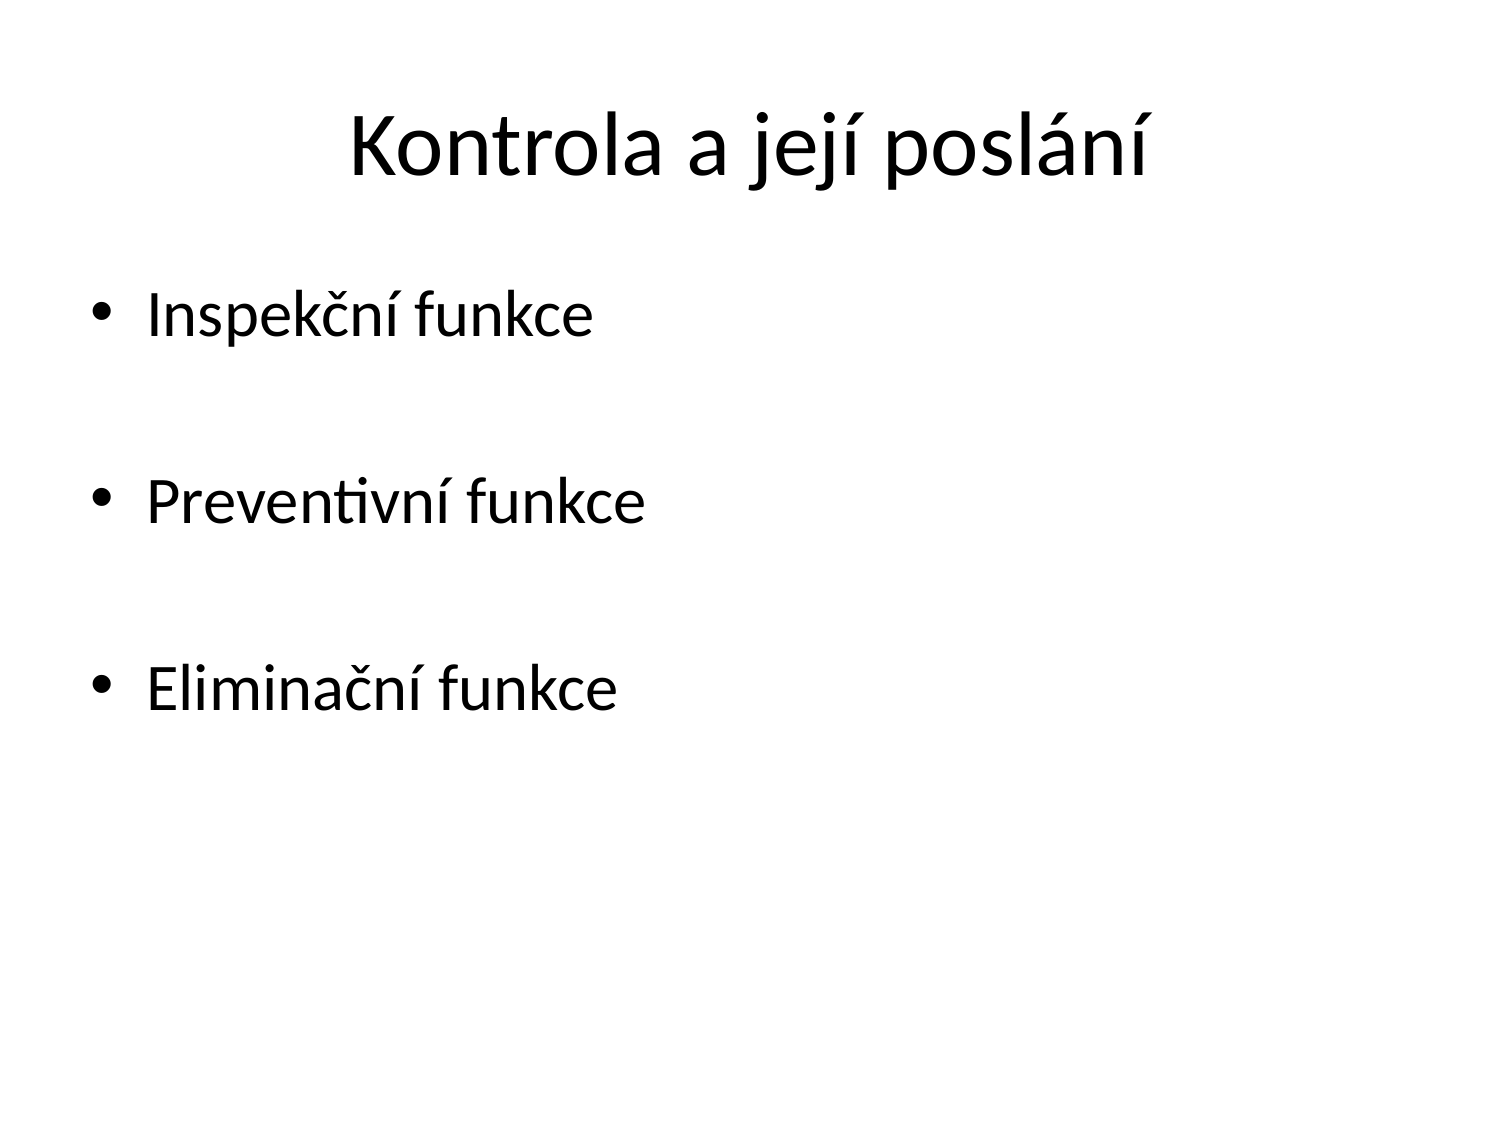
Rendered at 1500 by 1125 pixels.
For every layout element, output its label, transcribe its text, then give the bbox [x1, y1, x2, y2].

list Inspekční funkce Preventivní funkce Eliminační funkce [75, 262, 1425, 1005]
title Kontrola a její poslání [75, 45, 1425, 233]
